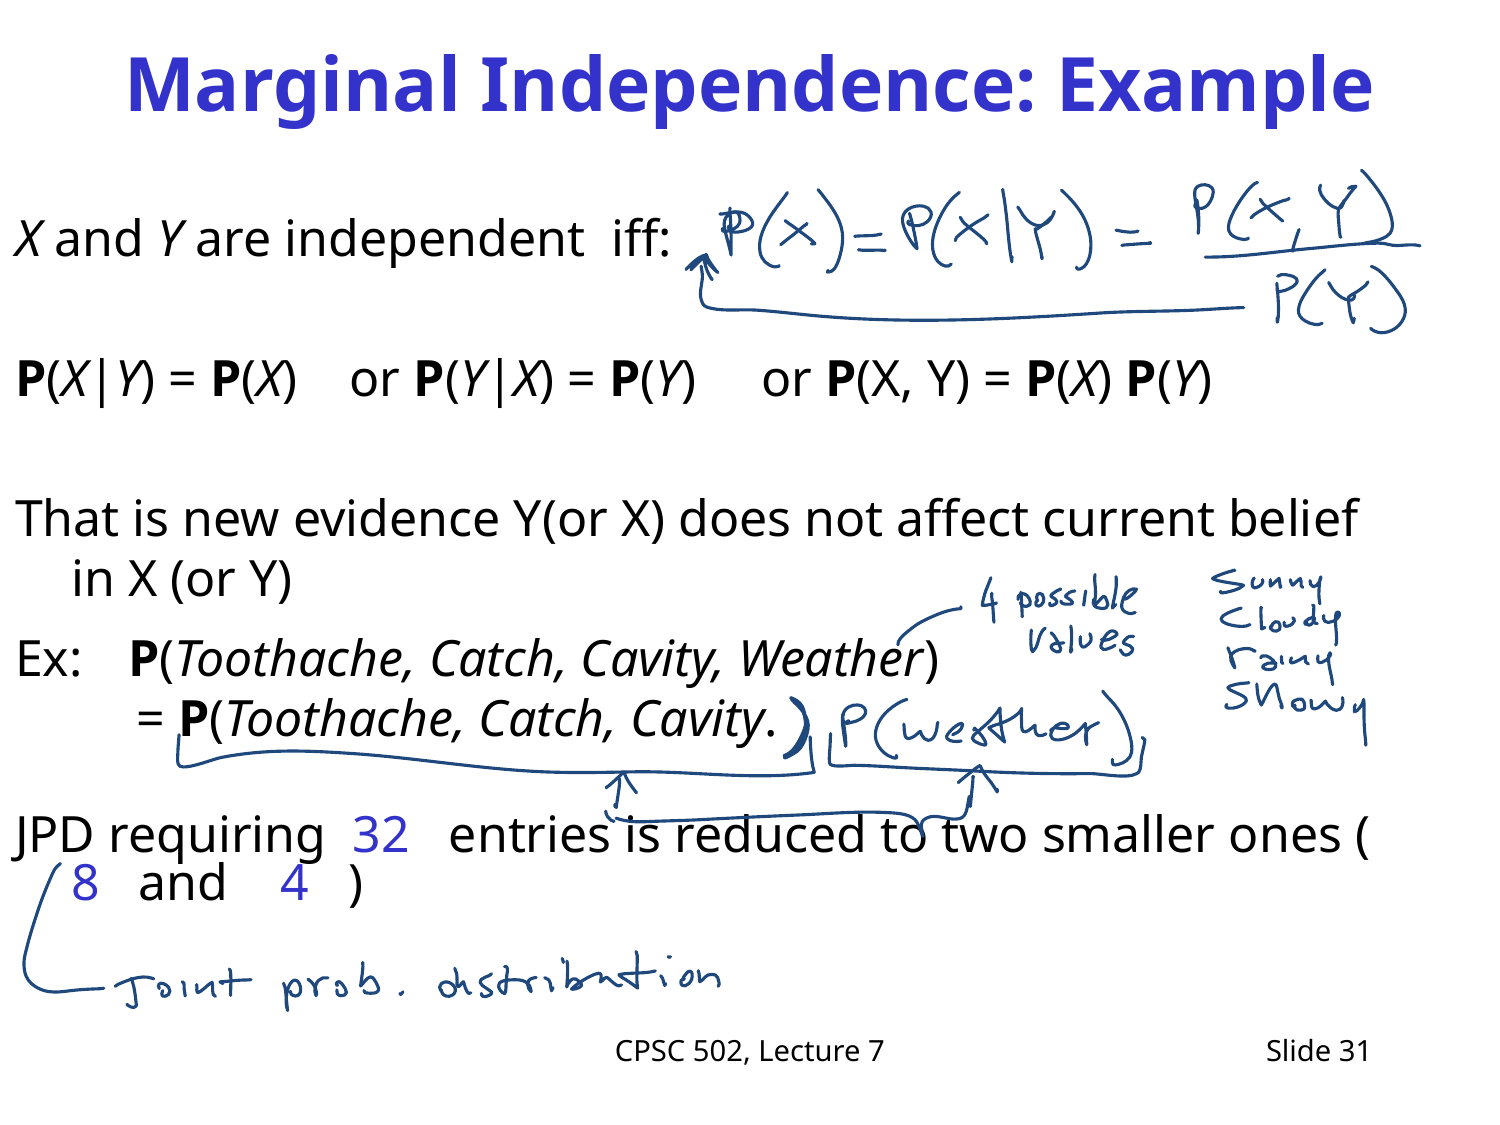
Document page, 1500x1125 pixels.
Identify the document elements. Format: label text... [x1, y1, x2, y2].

title Marginal Independence: Example [49, 24, 1451, 138]
slide_number Slide 31 [1074, 1024, 1388, 1101]
list X and Y are independent iff: P(X|Y) = P(X) or P(Y|X) = P(Y) or P(X, Y) = P(X) P(Y) That is new evidence Y(or X) does not affect current belief in X (or Y) Ex: P(Toothache, Catch, Cavity, Weather) = P(Toothache, Catch, Cavity. JPD requiring 32 entries is reduced to two smaller ones ( 8 and 4 ) [0, 198, 1388, 937]
footer CPSC 502, Lecture 7 [512, 1024, 988, 1101]
